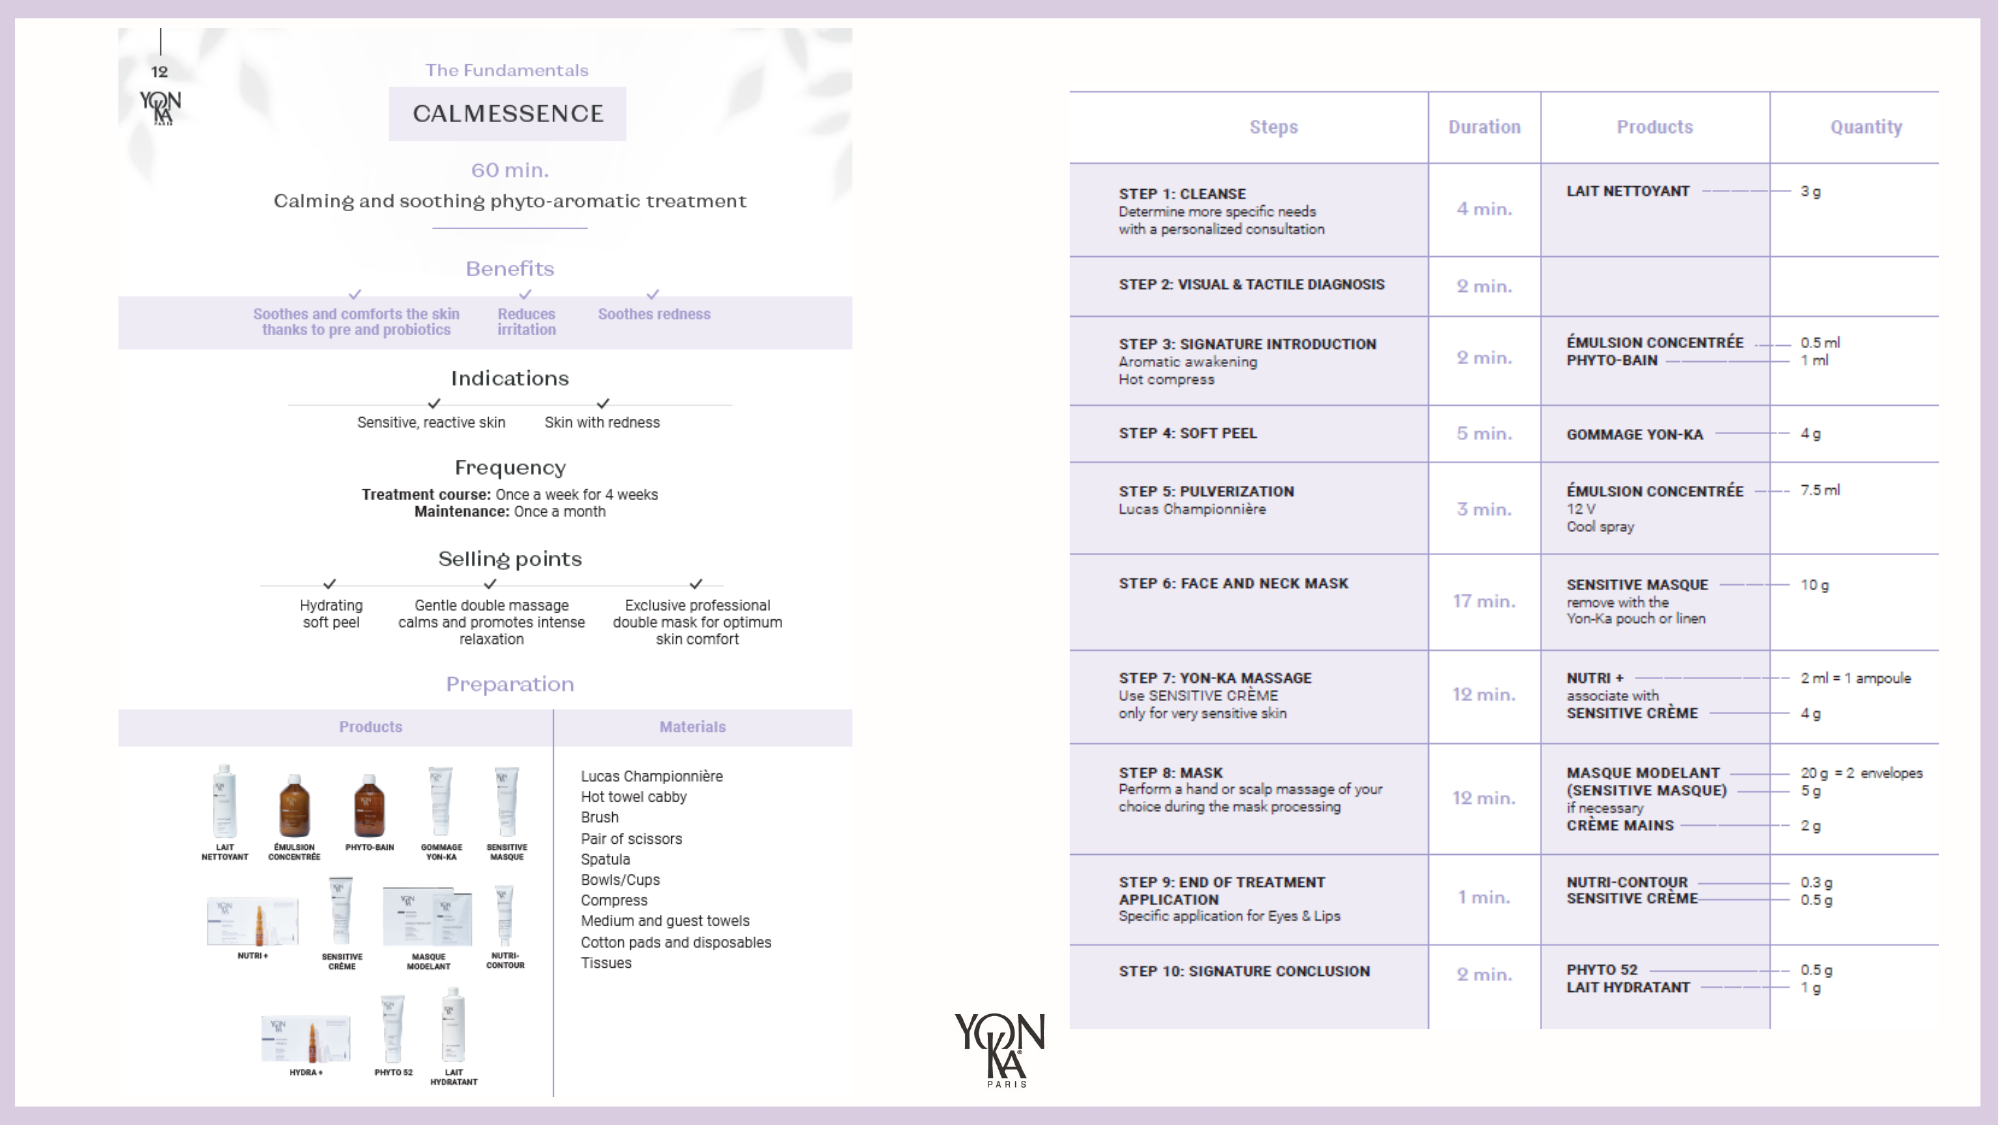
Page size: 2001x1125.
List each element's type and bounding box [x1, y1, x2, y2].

text_box [118, 28, 853, 1097]
picture [0, 0, 1999, 1125]
text_box [1069, 84, 1939, 1029]
